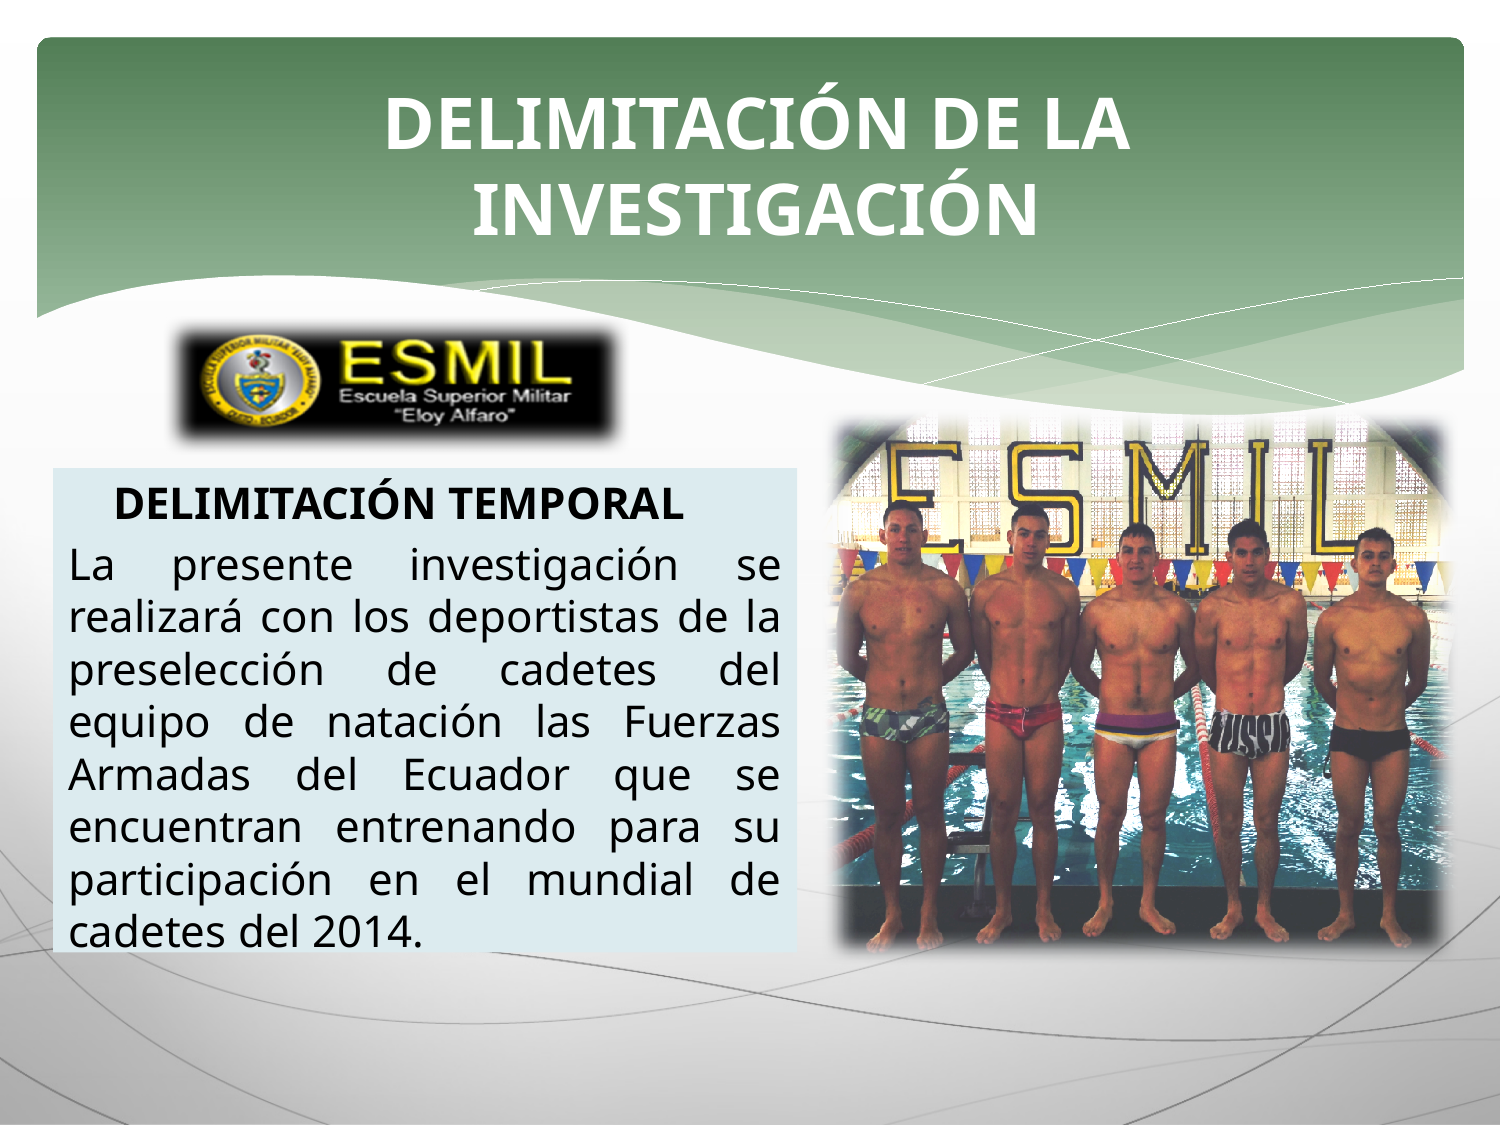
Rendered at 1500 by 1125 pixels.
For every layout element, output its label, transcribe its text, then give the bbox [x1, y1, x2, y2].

picture [159, 314, 633, 457]
picture [822, 409, 1459, 965]
list DELIMITACIÓN TEMPORAL La presente investigación se realizará con los deportistas de la preselección de cadetes del equipo de natación las Fuerzas Armadas del Ecuador que se encuentran entrenando para su participación en el mundial de cadetes del 2014. [53, 468, 798, 953]
title DELIMITACIÓN DE LA INVESTIGACIÓN [82, 70, 1432, 258]
